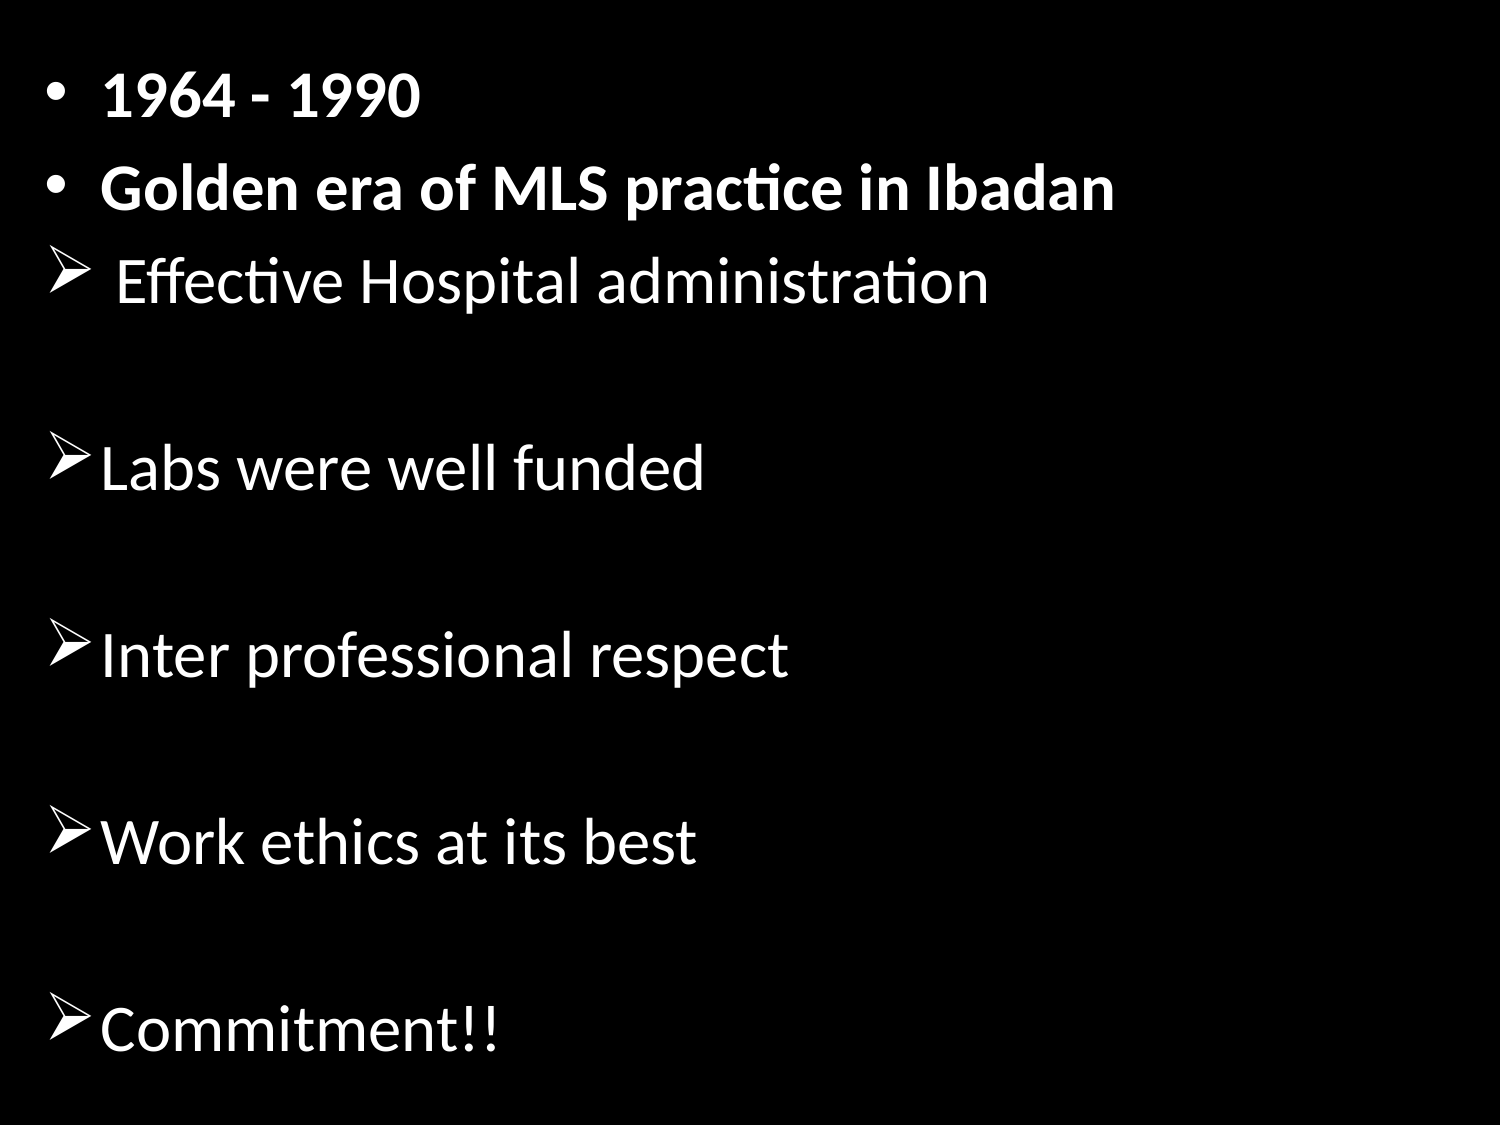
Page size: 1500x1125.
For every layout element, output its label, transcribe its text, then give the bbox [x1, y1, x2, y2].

list 1964 - 1990 Golden era of MLS practice in Ibadan Effective Hospital administration Labs were well funded Inter professional respect Work ethics at its best Commitment!! [29, 42, 1425, 1083]
